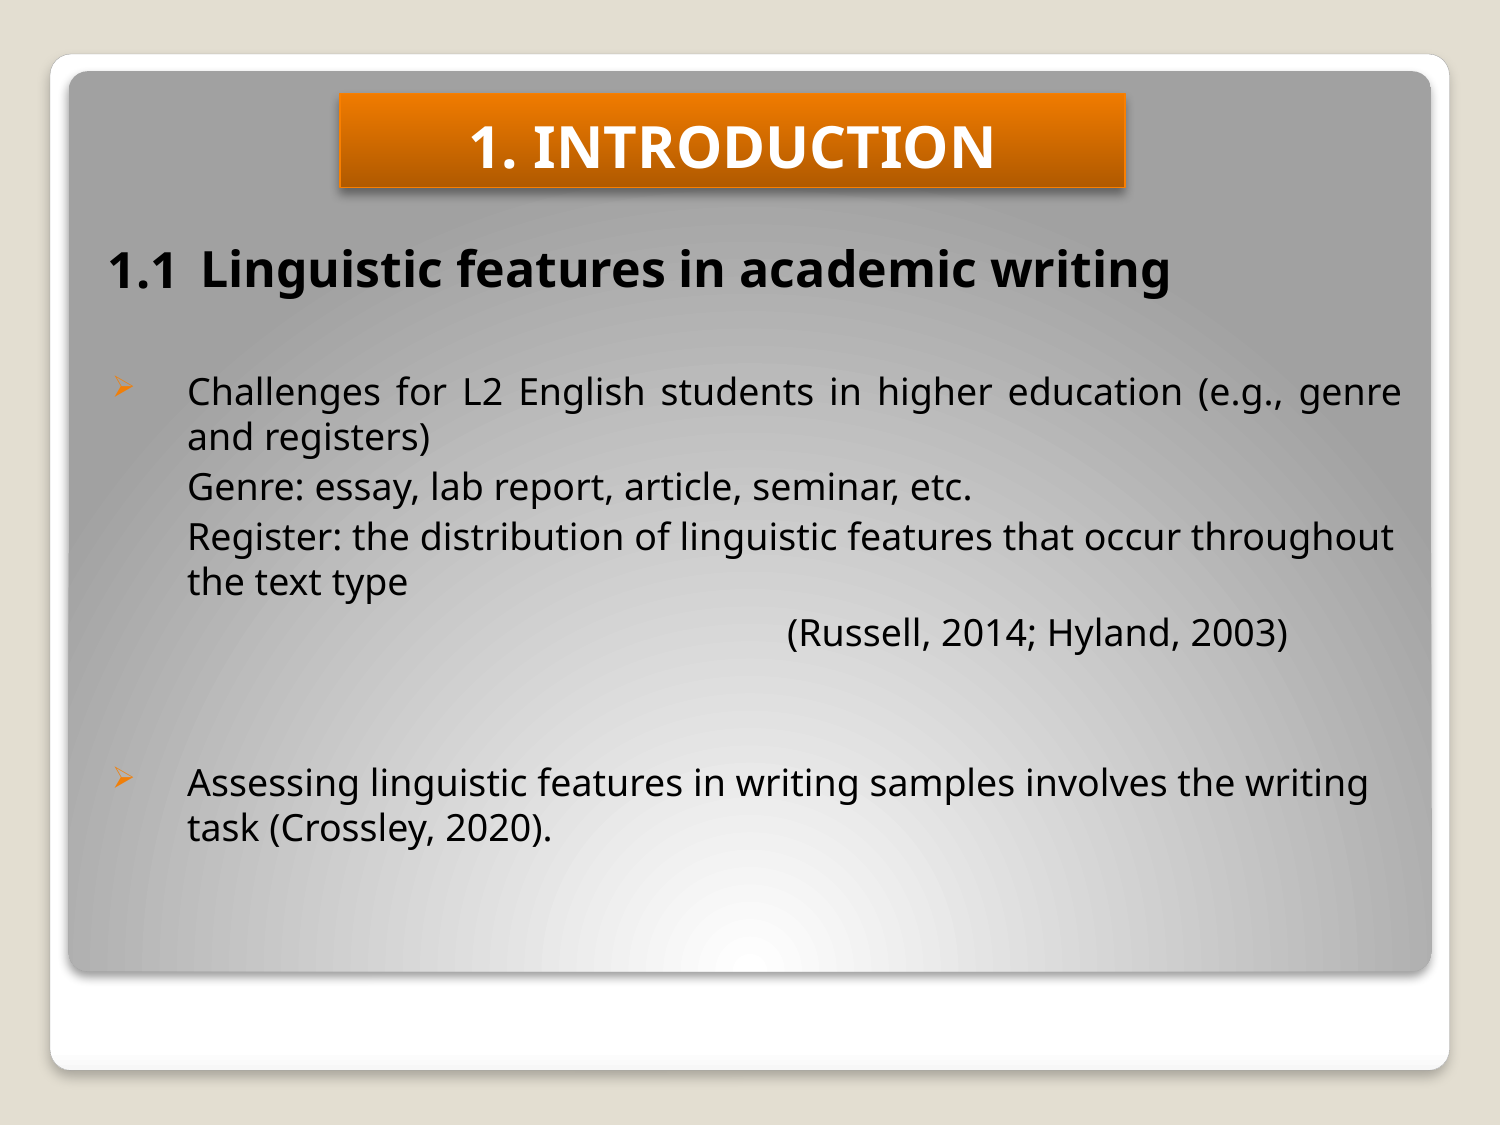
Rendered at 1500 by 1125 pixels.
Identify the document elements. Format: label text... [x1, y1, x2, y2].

title 1. INTRODUCTION [339, 93, 1126, 188]
list Linguistic features in academic writing Challenges for L2 English students in higher education (e.g., genre and registers) Genre: essay, lab report, article, seminar, etc. Register: the distribution of linguistic features that occur throughout the text type (Russell, 2014; Hyland, 2003) Assessing linguistic features in writing samples involves the writing task (Crossley, 2020). [82, 222, 1418, 973]
text_box 1.1 [93, 231, 204, 306]
